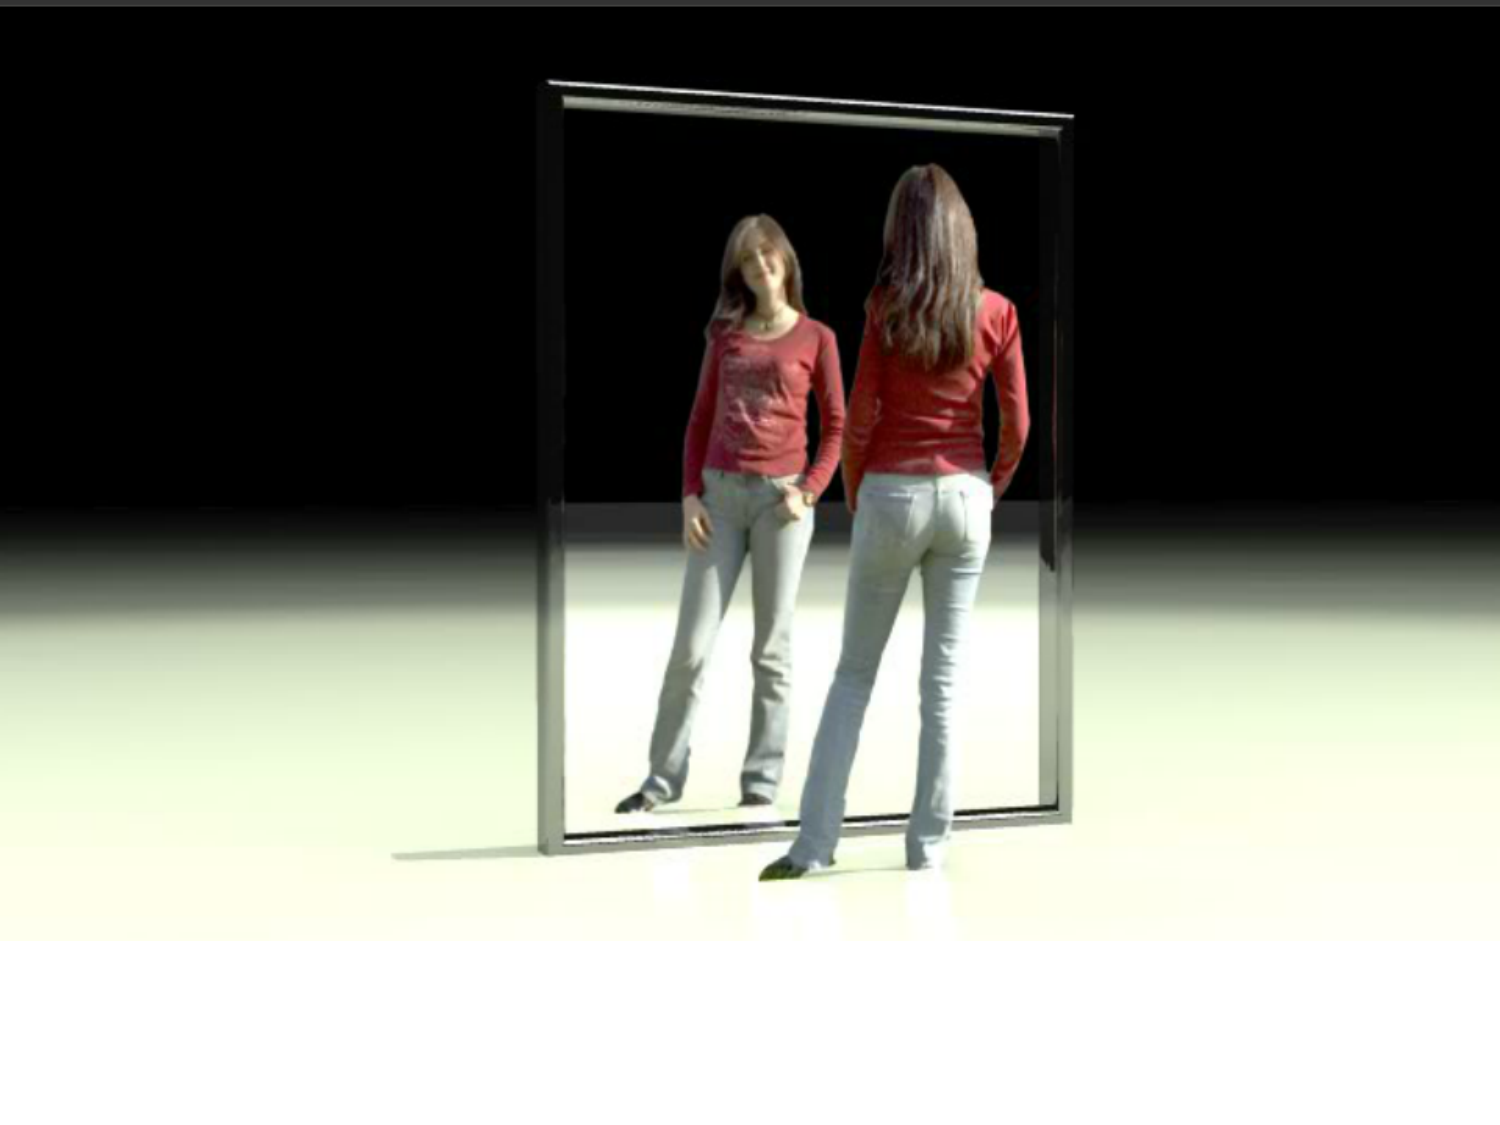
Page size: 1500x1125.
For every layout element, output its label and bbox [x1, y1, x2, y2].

picture [0, 0, 1500, 941]
